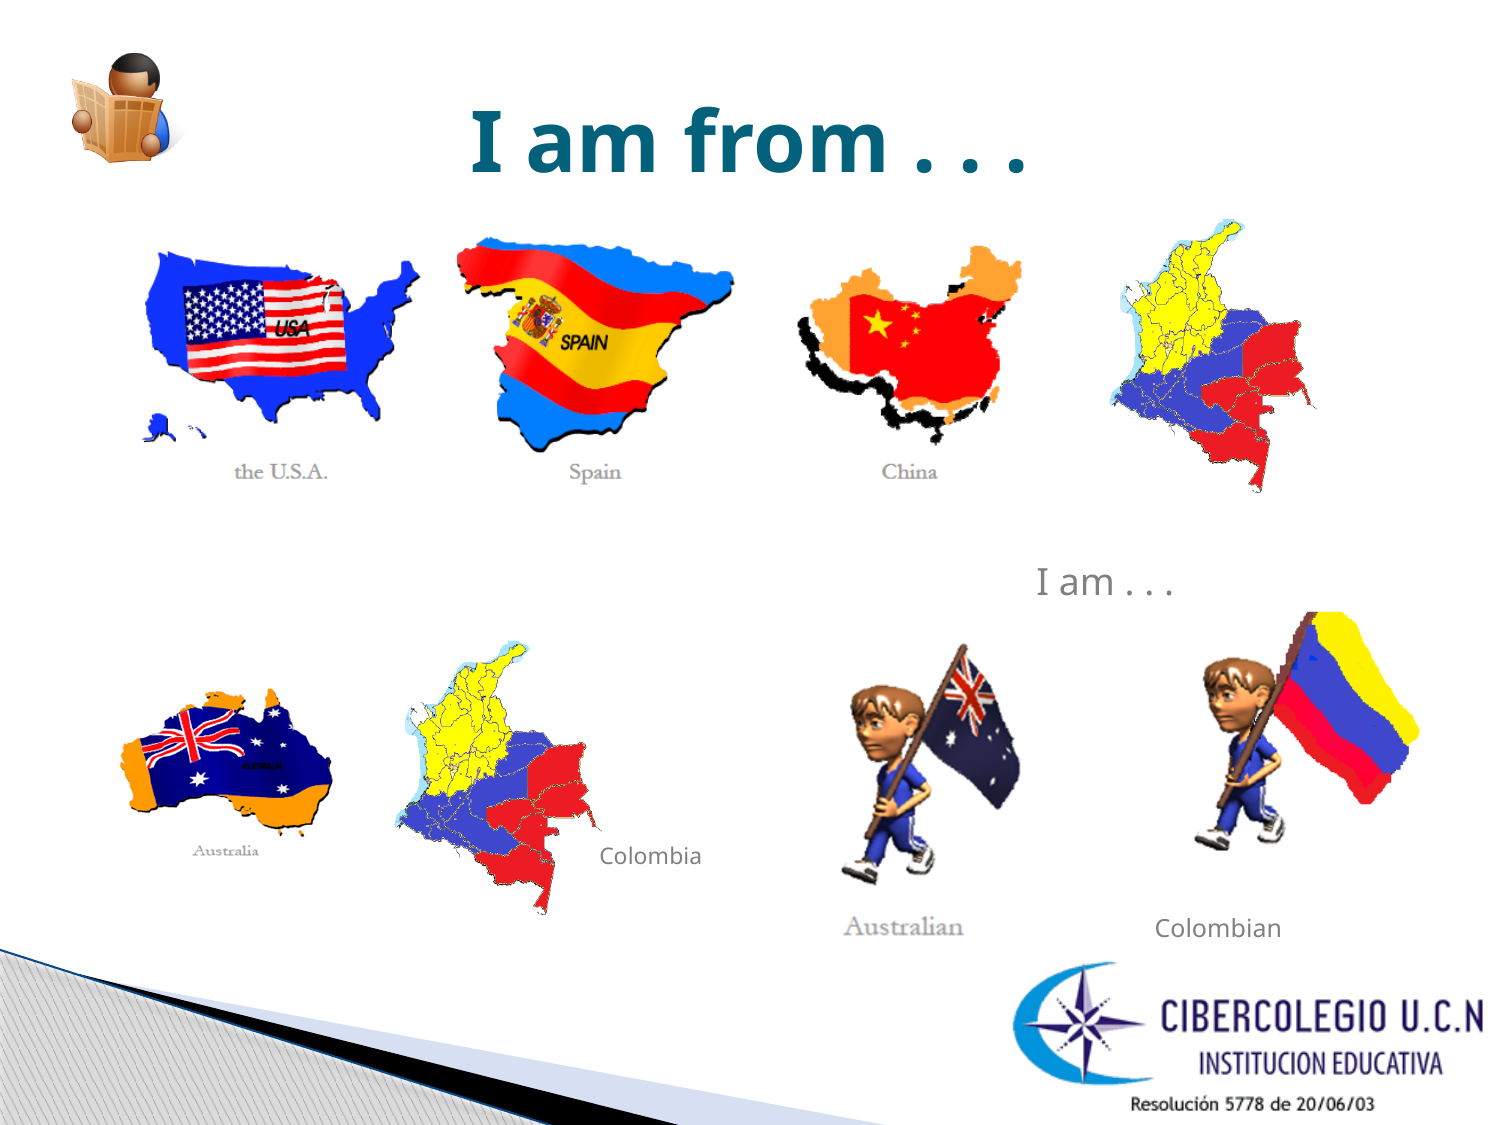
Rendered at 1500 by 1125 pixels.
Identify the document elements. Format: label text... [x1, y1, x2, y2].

title I am from . . . [75, 45, 1425, 233]
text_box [111, 219, 1423, 951]
picture [996, 956, 1500, 1125]
picture [70, 46, 188, 165]
